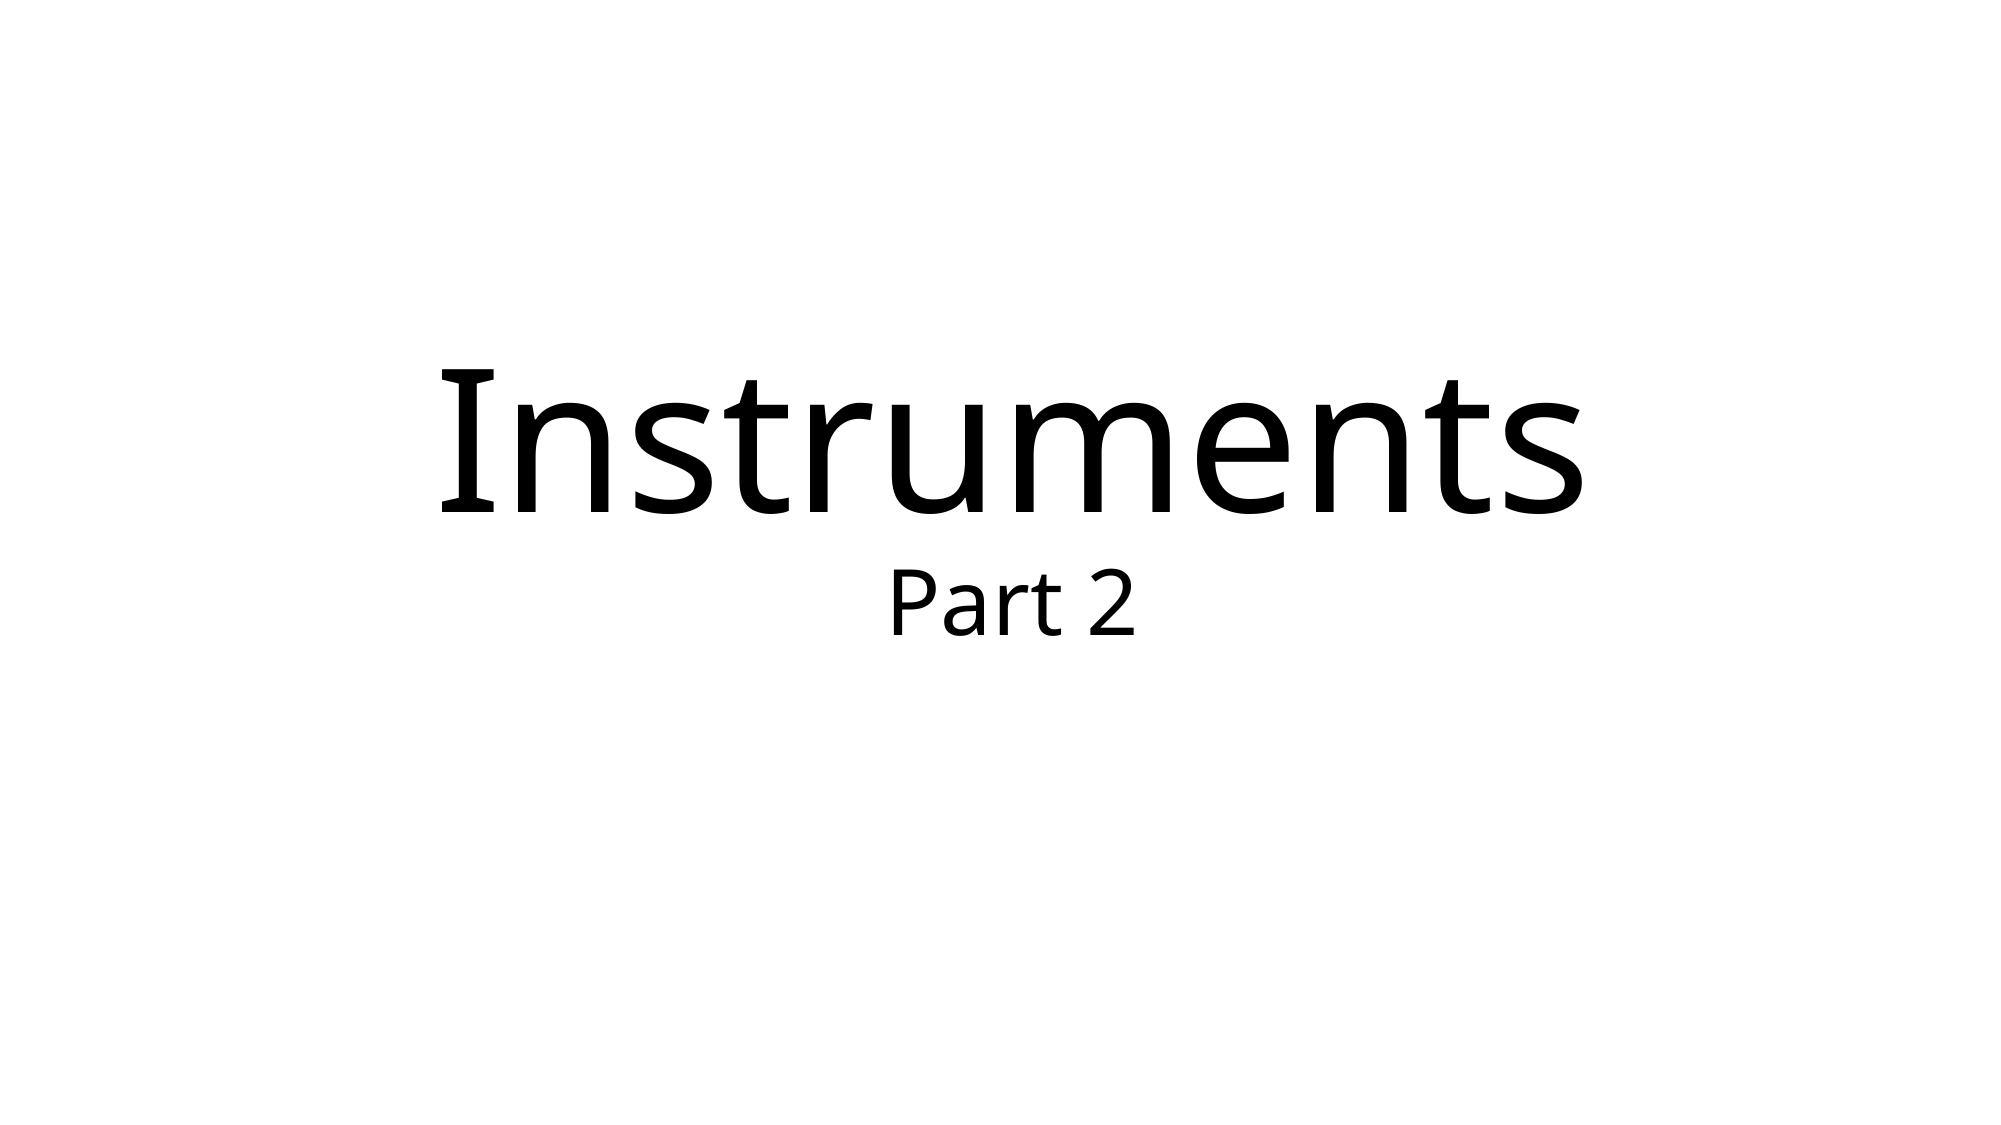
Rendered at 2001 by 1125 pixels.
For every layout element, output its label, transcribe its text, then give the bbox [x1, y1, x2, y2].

title Instruments Part 2 [337, 387, 1688, 663]
